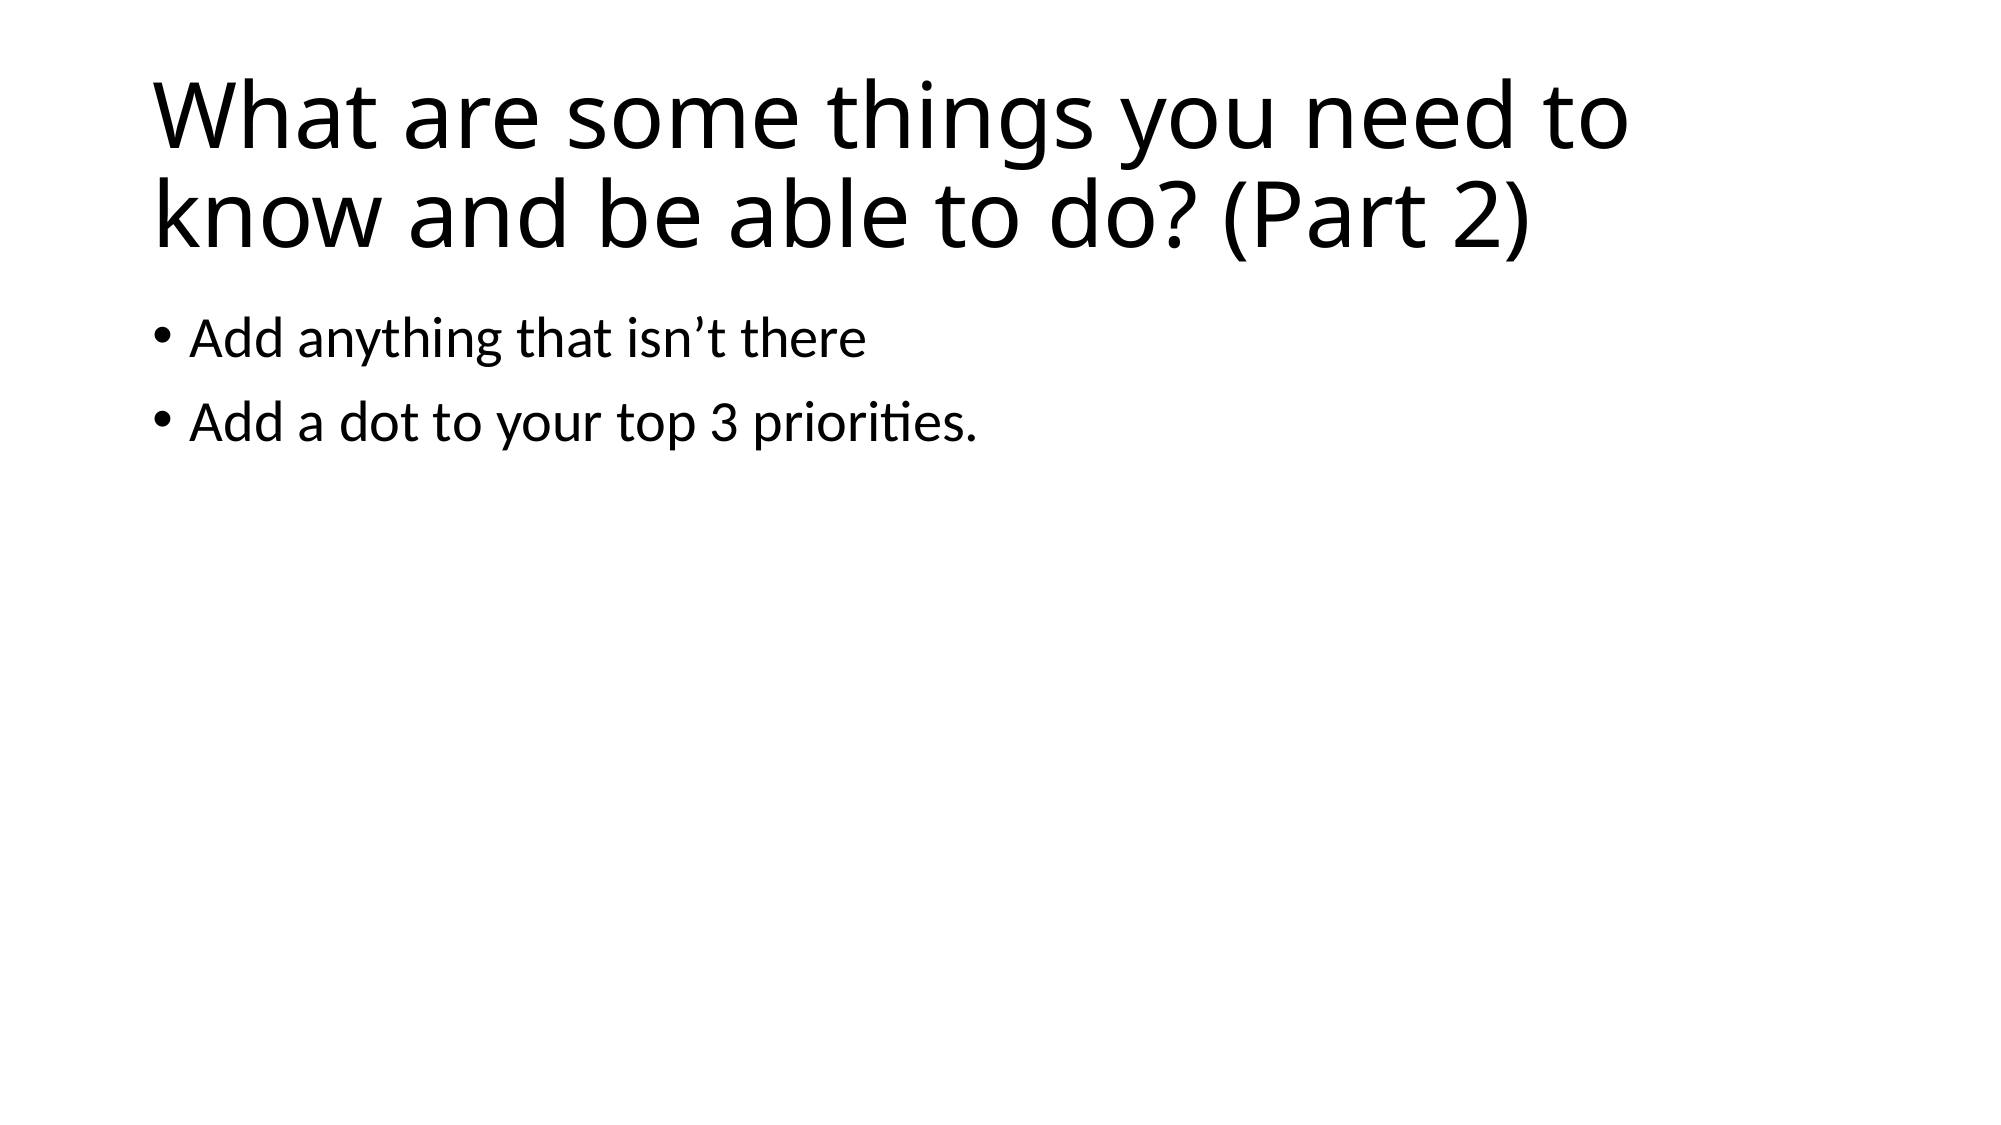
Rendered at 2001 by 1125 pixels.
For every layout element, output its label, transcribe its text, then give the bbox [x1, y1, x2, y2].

list Add anything that isn’t there Add a dot to your top 3 priorities. [137, 299, 1863, 1014]
title What are some things you need to know and be able to do? (Part 2) [137, 59, 1863, 278]
